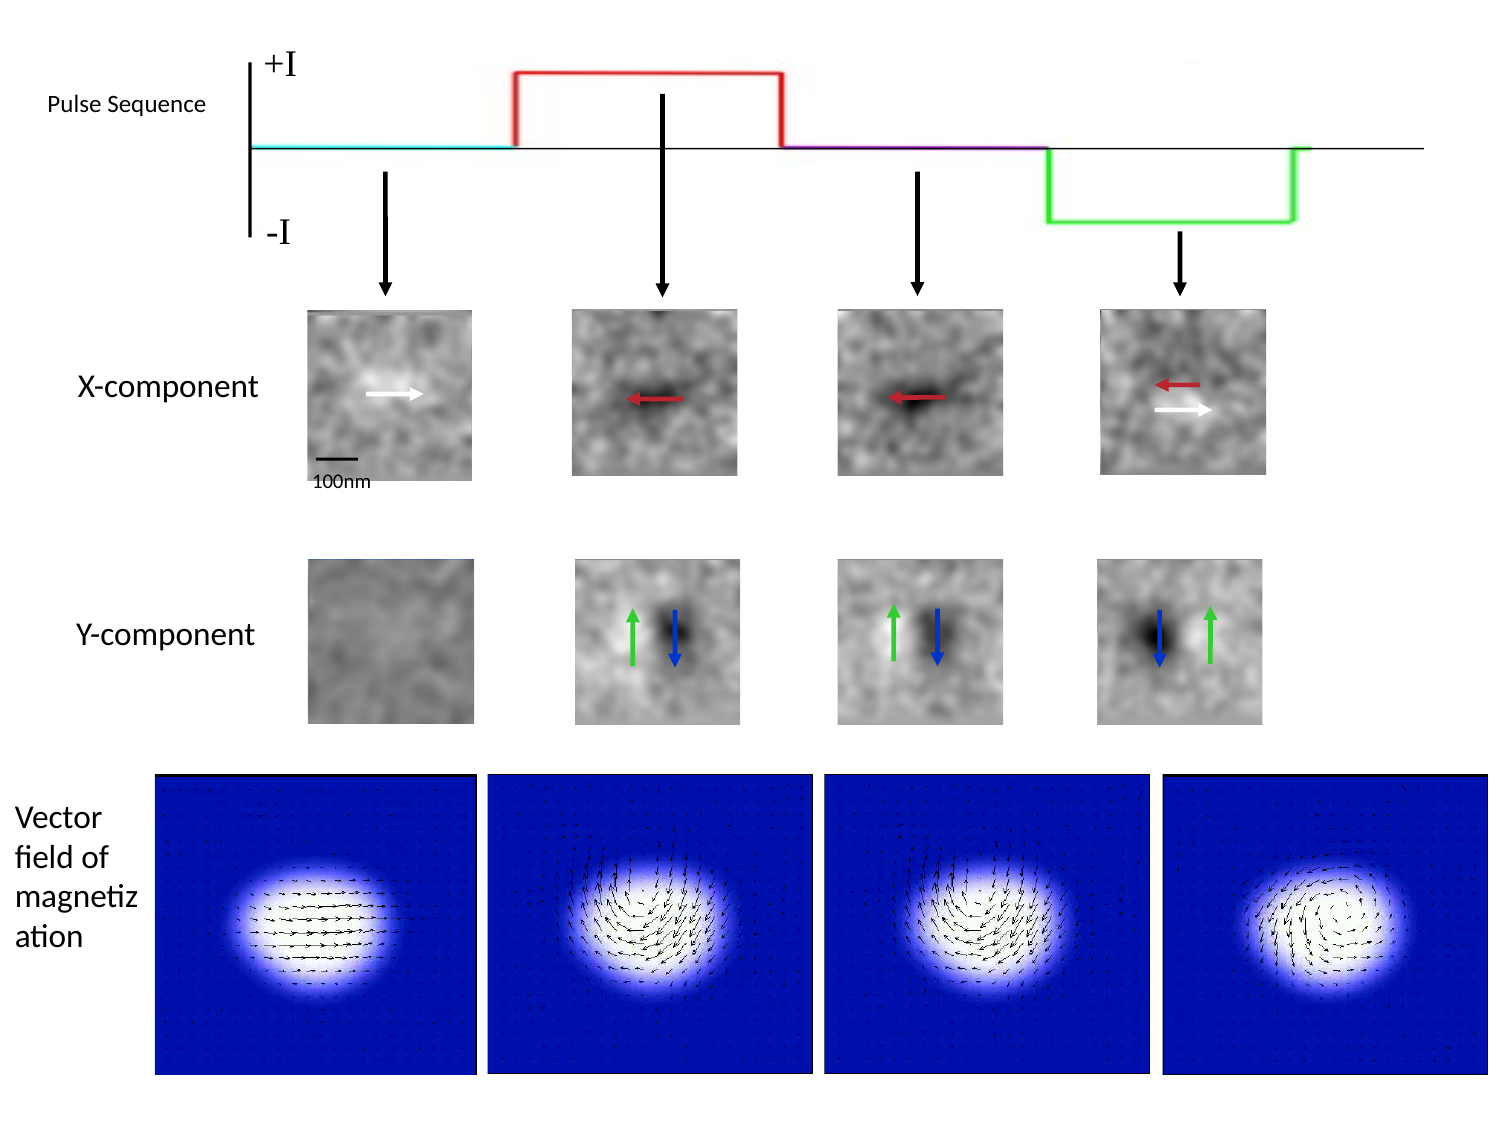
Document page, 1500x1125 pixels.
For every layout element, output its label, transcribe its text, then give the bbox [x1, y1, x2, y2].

text_box [656, 240, 669, 298]
picture [837, 559, 1004, 726]
picture [574, 559, 741, 726]
text_box Vector field of magnetization [0, 787, 149, 962]
picture [307, 559, 475, 725]
picture [249, 59, 1313, 233]
picture [487, 774, 814, 1075]
picture [306, 310, 473, 482]
text_box [911, 240, 924, 297]
picture [571, 309, 738, 477]
text_box [379, 240, 392, 297]
text_box -I [251, 240, 306, 260]
picture [824, 774, 1151, 1075]
text_box +I [248, 31, 313, 59]
picture [1099, 309, 1267, 476]
picture [154, 774, 477, 1076]
text_box [1173, 240, 1187, 297]
text_box 100nm [297, 459, 386, 500]
text_box Y-component [61, 604, 271, 660]
text_box X-component [63, 357, 275, 412]
picture [1162, 774, 1489, 1076]
text_box Pulse Sequence [32, 80, 222, 125]
picture [1096, 559, 1263, 726]
picture [837, 309, 1004, 477]
